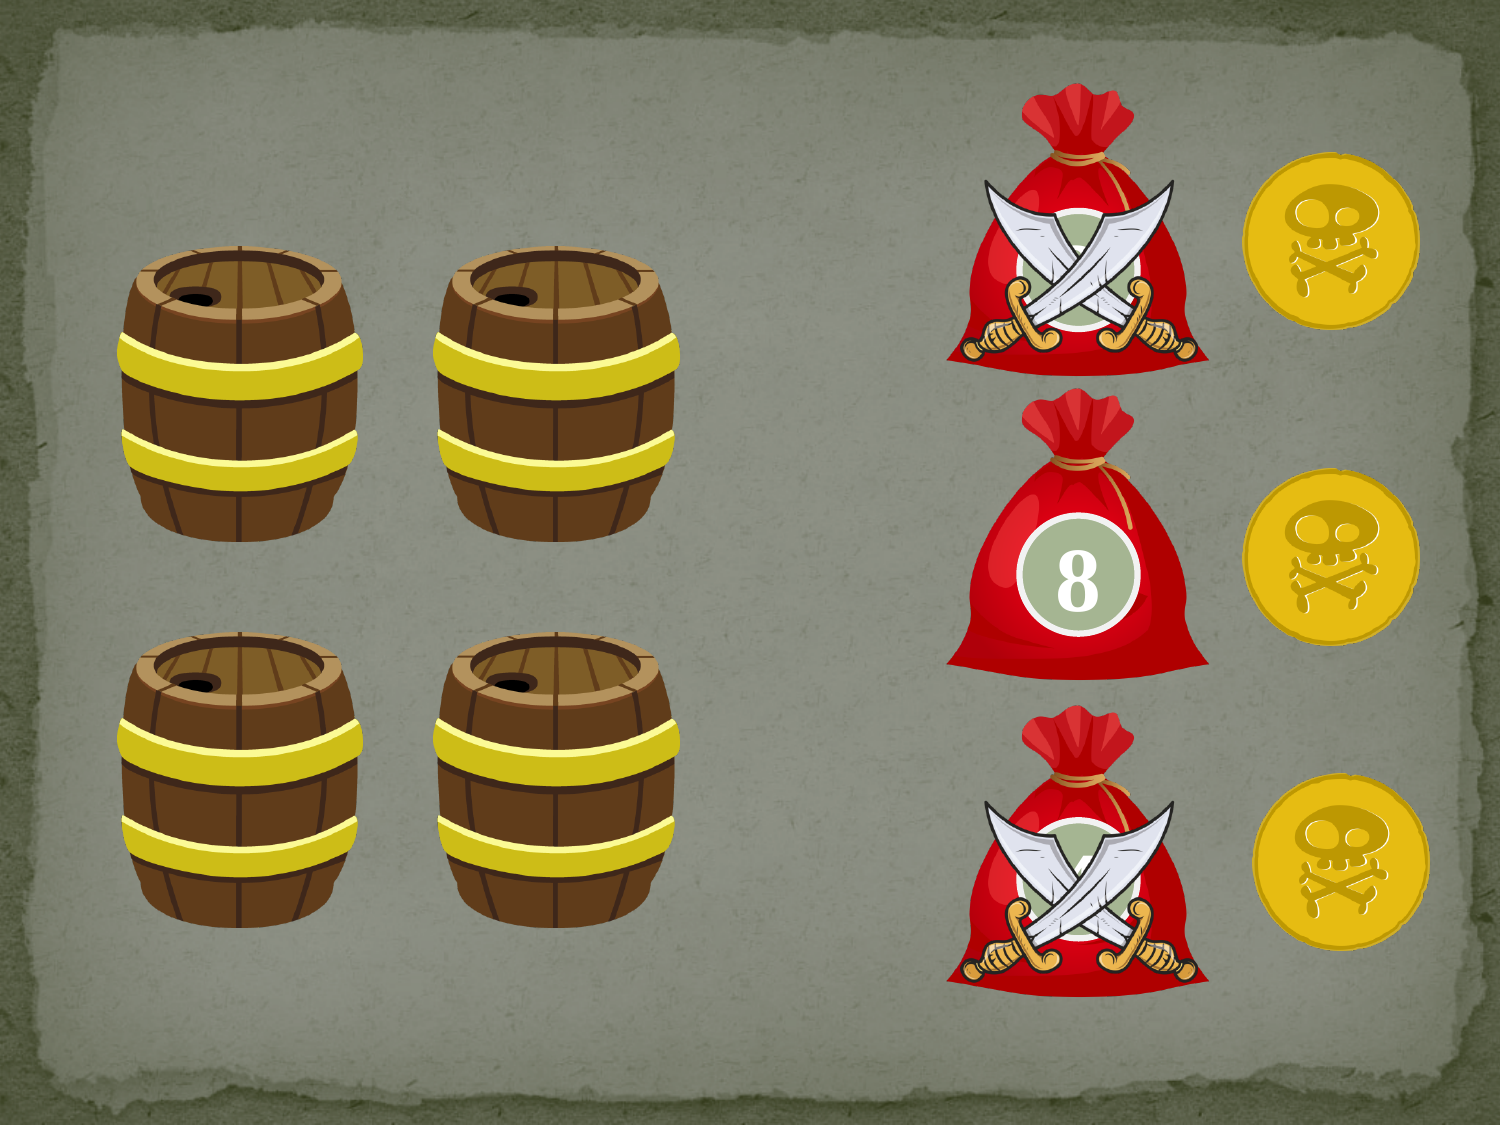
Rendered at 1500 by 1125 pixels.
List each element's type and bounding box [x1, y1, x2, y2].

picture [1242, 468, 1420, 646]
picture [117, 632, 363, 928]
text_box [947, 84, 1209, 374]
picture [433, 632, 680, 928]
picture [1242, 152, 1420, 330]
picture [433, 246, 680, 542]
text_box [947, 705, 1209, 996]
picture [944, 154, 1211, 682]
picture [960, 775, 1198, 1010]
picture [1252, 773, 1430, 951]
picture [117, 246, 363, 542]
